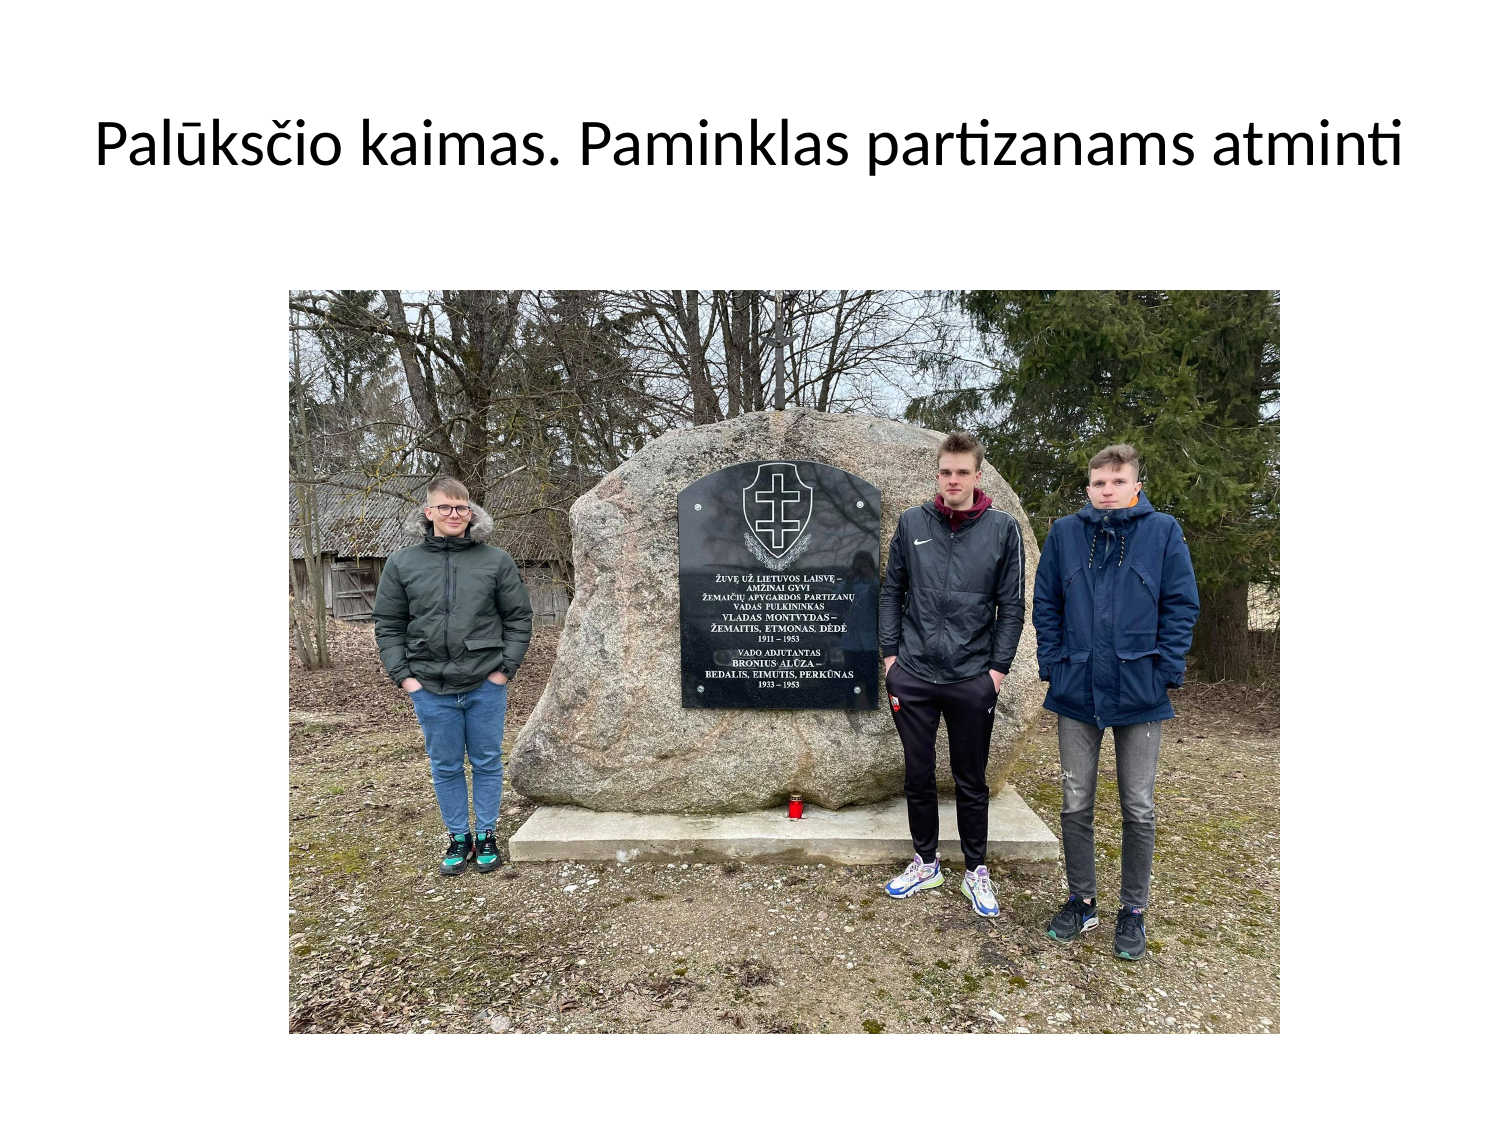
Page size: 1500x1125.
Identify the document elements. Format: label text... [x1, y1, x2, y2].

title Palūksčio kaimas. Paminklas partizanams atminti [75, 45, 1425, 233]
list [289, 290, 1280, 1034]
